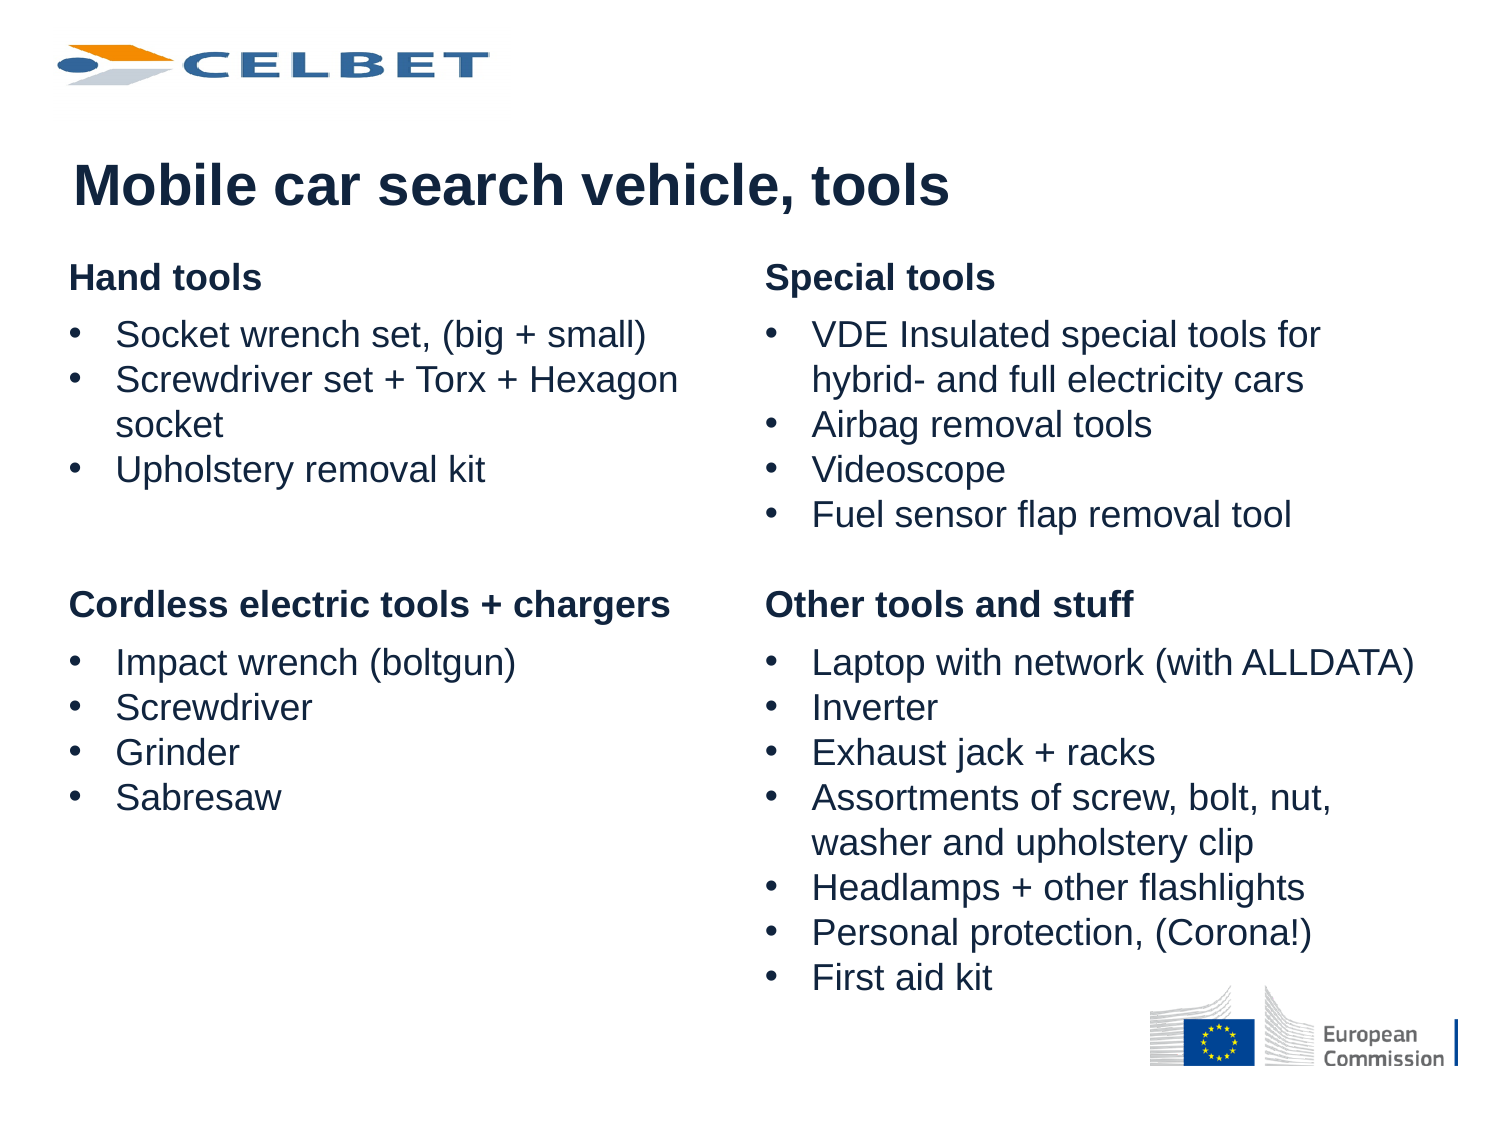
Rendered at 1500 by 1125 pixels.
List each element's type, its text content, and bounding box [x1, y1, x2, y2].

text_box Mobile car search vehicle, tools [58, 140, 968, 225]
text_box Hand tools Socket wrench set, (big + small) Screwdriver set + Torx + Hexagon socket Upholstery removal kit Cordless electric tools + chargers Impact wrench (boltgun) Screwdriver Grinder Sabresaw [53, 245, 750, 826]
picture [53, 23, 511, 121]
picture [1150, 985, 1458, 1066]
text_box Special tools VDE Insulated special tools for hybrid- and full electricity cars Airbag removal tools Videoscope Fuel sensor flap removal tool Other tools and stuff Laptop with network (with ALLDATA) Inverter Exhaust jack + racks Assortments of screw, bolt, nut, washer and upholstery clip Headlamps + other flashlights Personal protection, (Corona!) First aid kit [750, 245, 1458, 1006]
